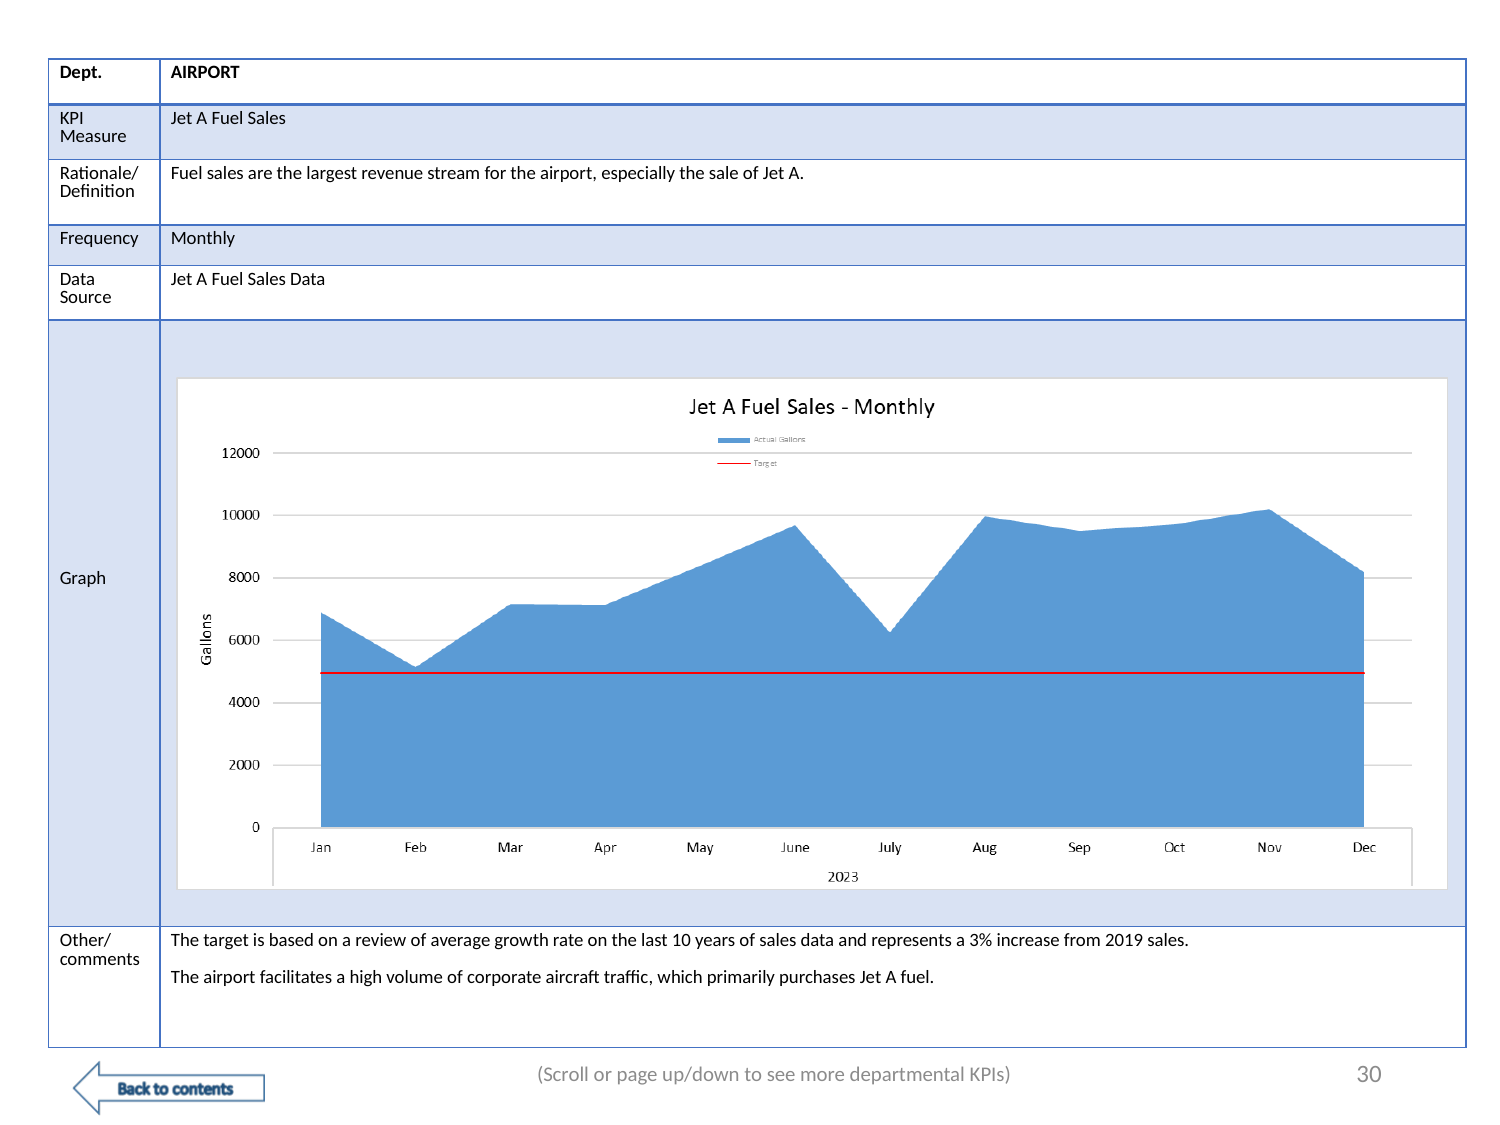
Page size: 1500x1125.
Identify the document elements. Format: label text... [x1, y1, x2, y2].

table_cell [161, 321, 1465, 926]
picture [176, 377, 1449, 890]
table_cell Data Source [49, 266, 159, 319]
table_cell Jet A Fuel Sales [161, 106, 1465, 159]
table_header Dept. [49, 60, 159, 103]
table_cell Rationale/ Definition [49, 160, 159, 224]
table_cell Fuel sales are the largest revenue stream for the airport, especially the sale of Jet A. [161, 160, 1465, 224]
table_cell Graph [49, 321, 159, 926]
table_header AIRPORT [161, 60, 1465, 103]
table_cell Other/ comments [49, 927, 159, 1047]
table_cell Jet A Fuel Sales Data [161, 266, 1465, 319]
table_cell The target is based on a review of average growth rate on the last 10 years of sales data and represents a 3% increase from 2019 sales. The airport facilitates a high volume of corporate aircraft traffic, which primarily purchases Jet A fuel. [161, 927, 1465, 1047]
table_cell KPI Measure [49, 106, 159, 159]
slide_number 30 [1059, 1042, 1397, 1103]
footer (Scroll or page up/down to see more departmental KPIs) [496, 1042, 1052, 1103]
picture [72, 1060, 265, 1116]
table_cell Monthly [161, 226, 1465, 265]
table_cell Frequency [49, 226, 159, 265]
